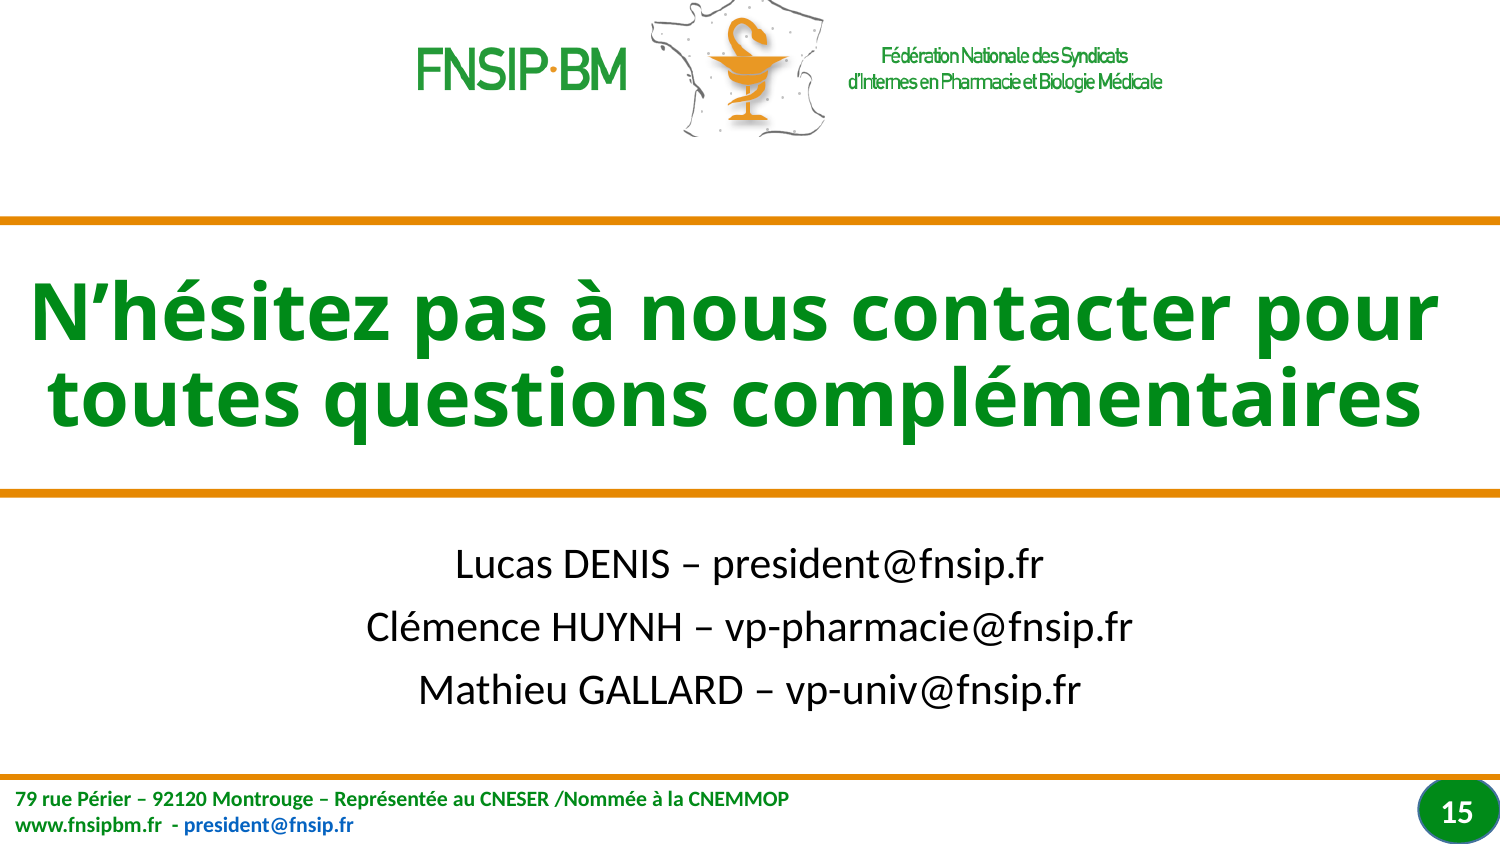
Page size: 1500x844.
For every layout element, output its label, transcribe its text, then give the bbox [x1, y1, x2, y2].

slide_number 15 [1418, 784, 1497, 836]
title N’hésitez pas à nous contacter pour toutes questions complémentaires [0, 259, 1485, 457]
text_box Lucas DENIS – president@fnsip.fr Clémence HUYNH – vp-pharmacie@fnsip.fr Mathieu GALLARD – vp-univ@fnsip.fr [187, 533, 1313, 800]
text_box [732, 399, 768, 444]
